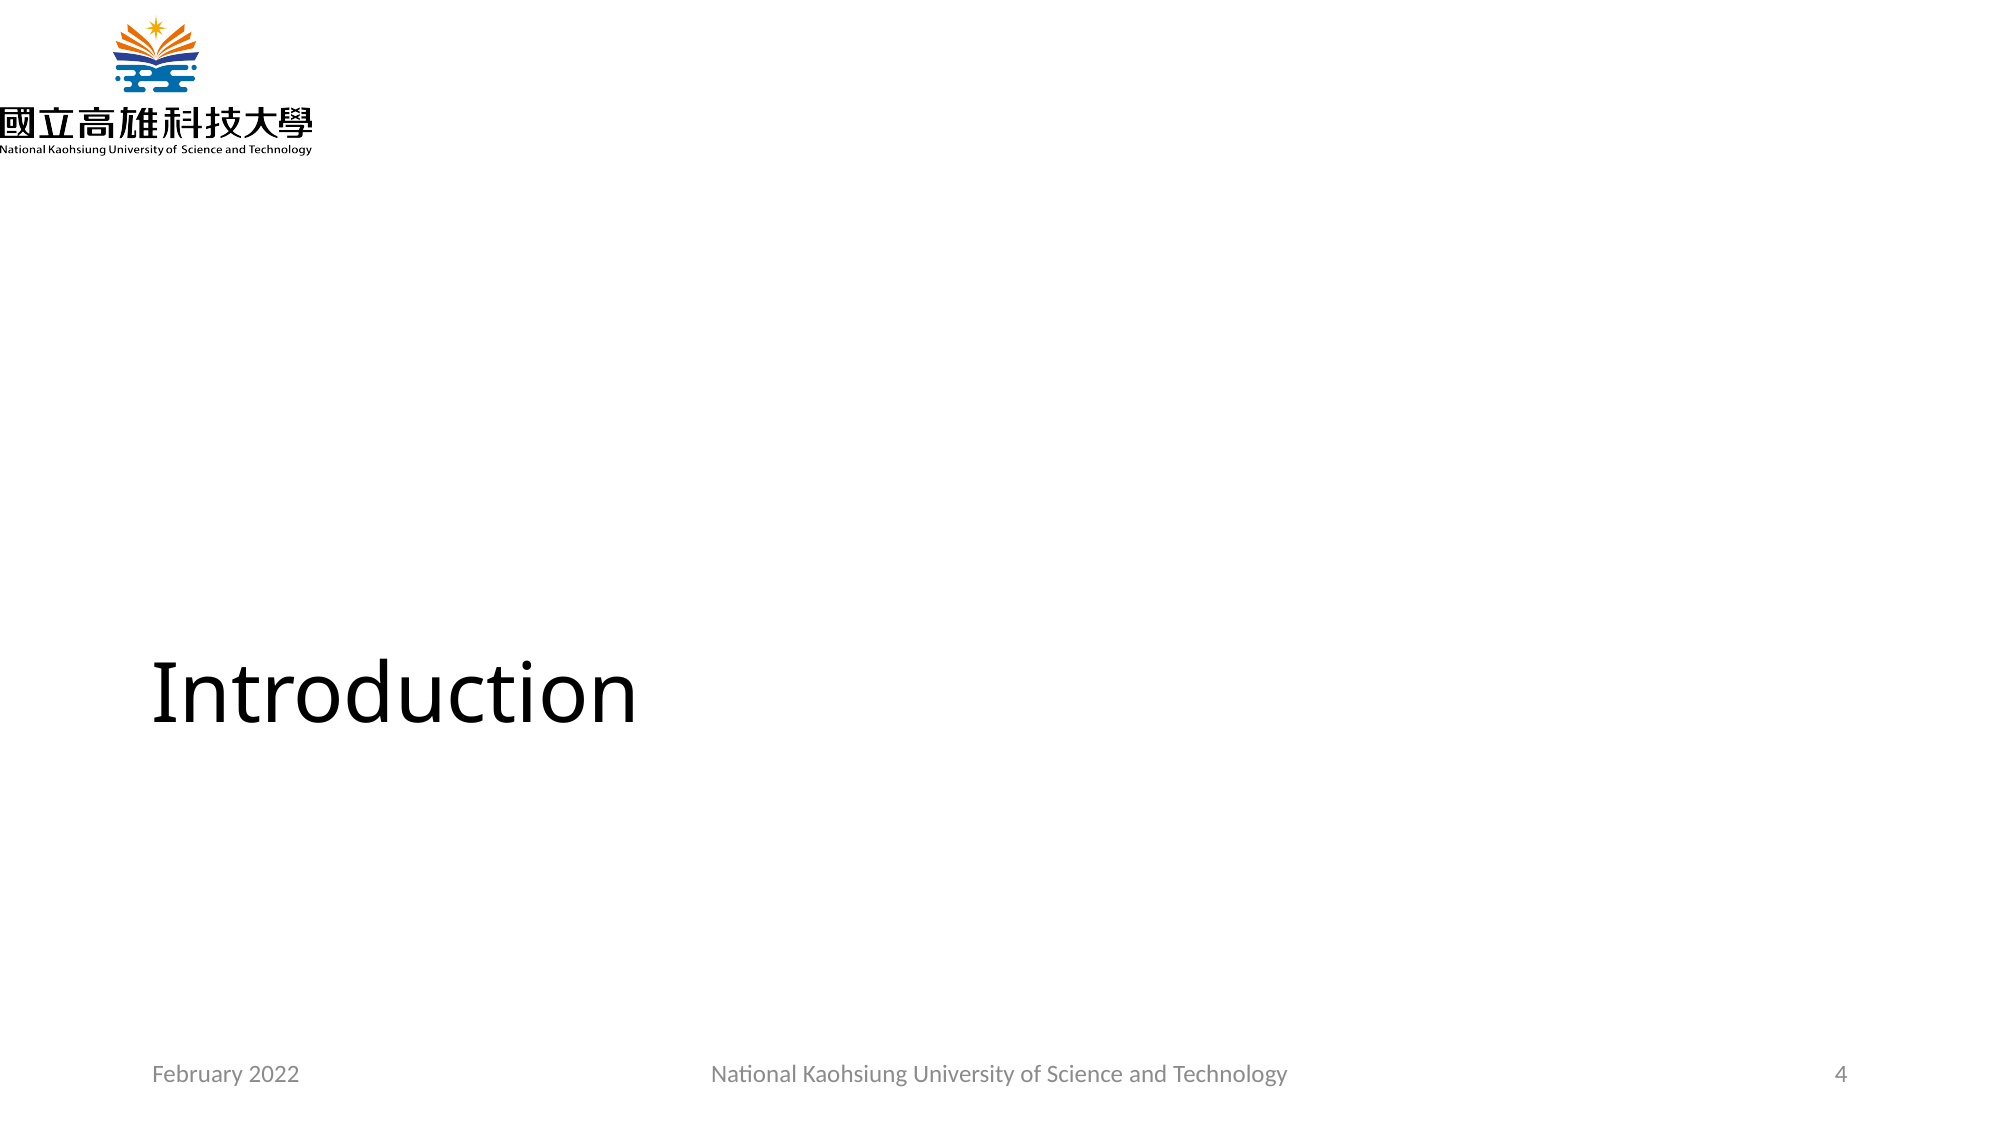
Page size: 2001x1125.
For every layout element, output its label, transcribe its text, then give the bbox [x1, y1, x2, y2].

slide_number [137, 1042, 588, 1103]
slide_number 4 [1412, 1042, 1863, 1103]
footer National Kaohsiung University of Science and Technology [662, 1042, 1338, 1103]
title Introduction [136, 280, 1862, 749]
picture [0, 13, 312, 156]
